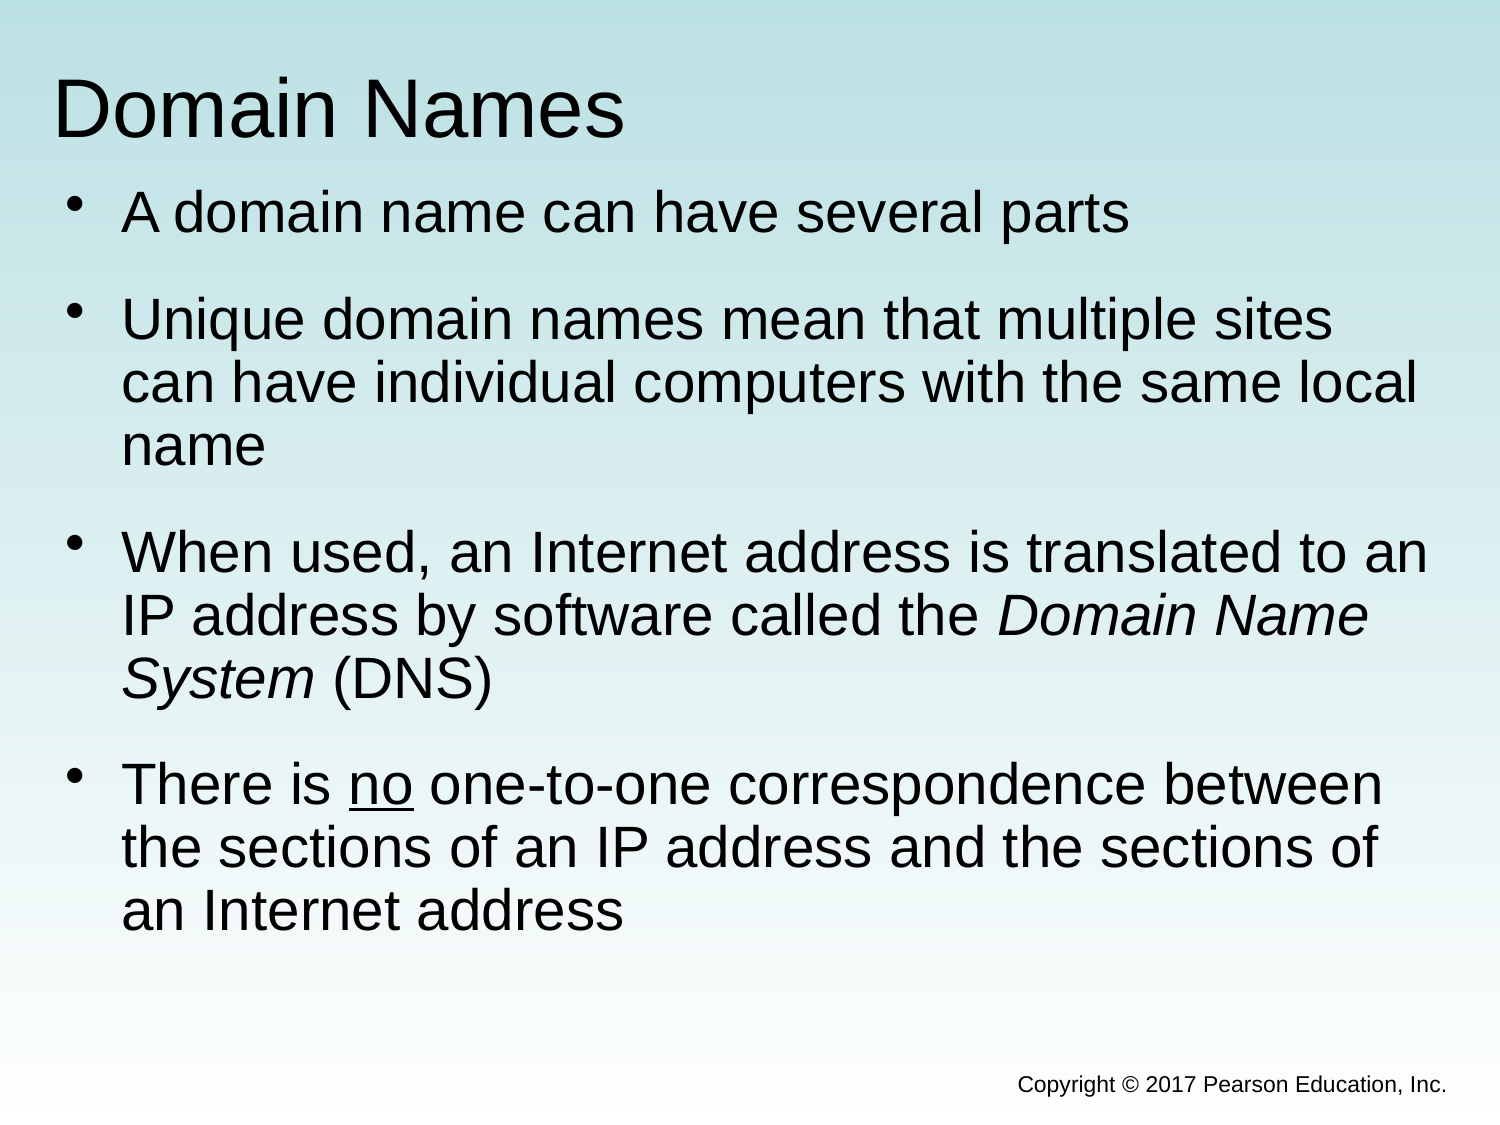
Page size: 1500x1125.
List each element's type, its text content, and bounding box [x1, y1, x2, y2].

title Domain Names [37, 45, 1463, 163]
footer Copyright © 2017 Pearson Education, Inc. [549, 1062, 1463, 1114]
list A domain name can have several parts Unique domain names mean that multiple sites can have individual computers with the same local name When used, an Internet address is translated to an IP address by software called the Domain Name System (DNS) There is no one-to-one correspondence between the sections of an IP address and the sections of an Internet address [50, 174, 1450, 1025]
